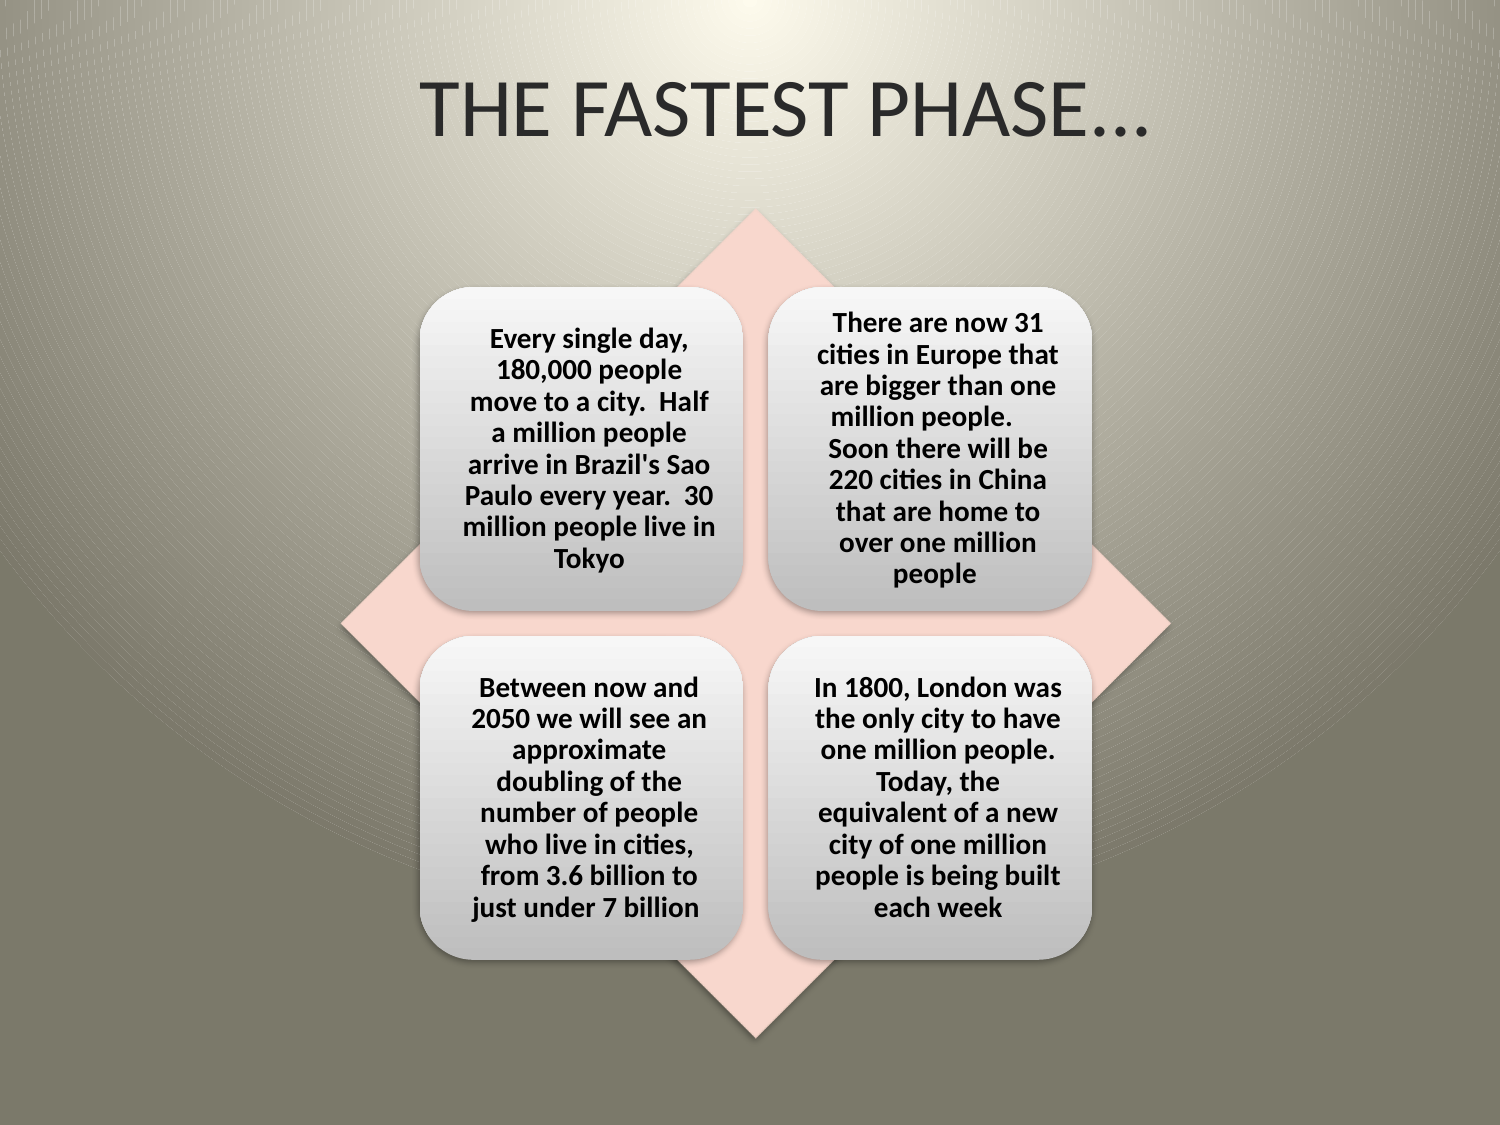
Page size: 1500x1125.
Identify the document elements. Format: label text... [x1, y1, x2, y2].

title The fastest phase... [149, 45, 1424, 263]
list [277, 207, 1235, 1039]
